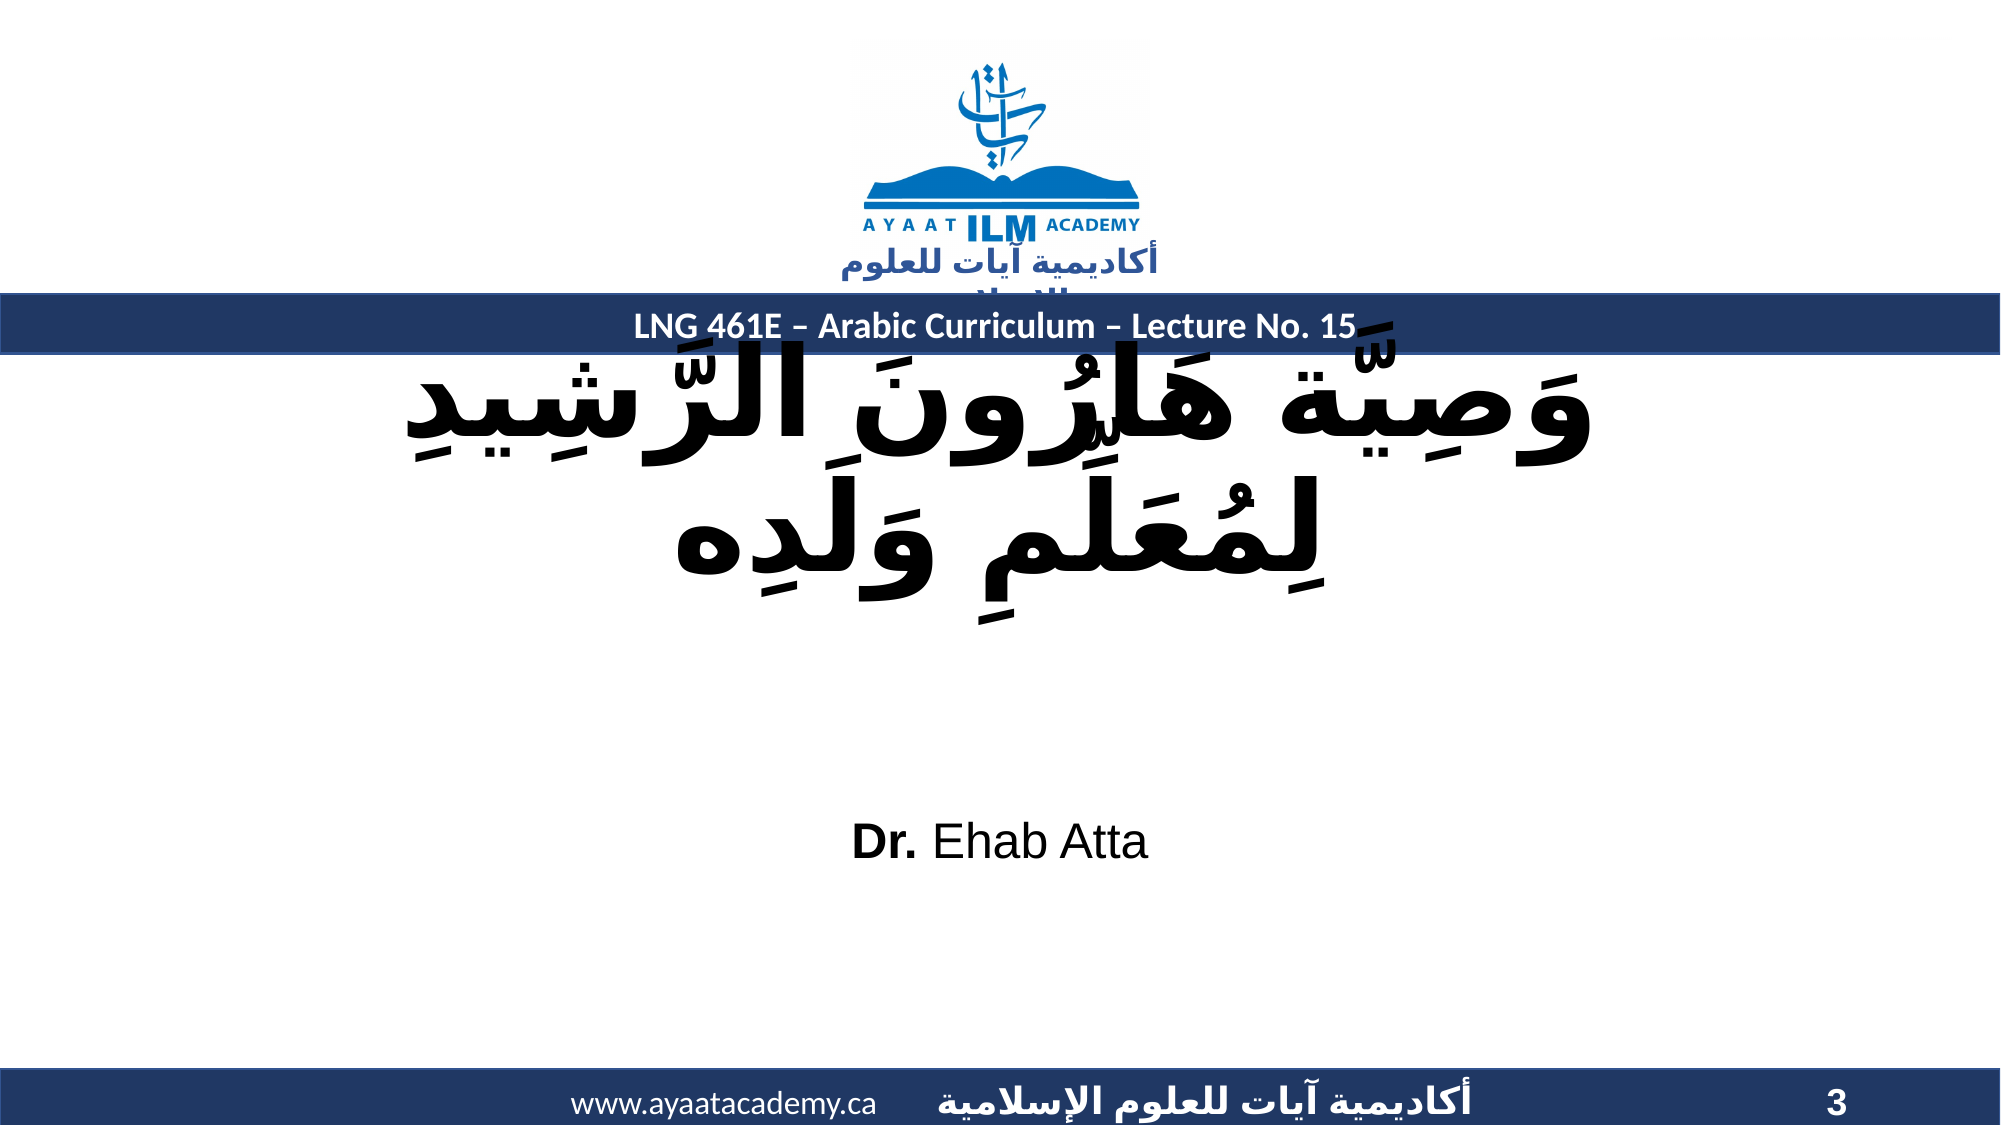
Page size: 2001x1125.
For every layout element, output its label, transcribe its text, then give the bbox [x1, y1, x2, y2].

title وَصِيَّة هَارُونَ الرَّشِيدِ لِمُعَلِّمِ وَلَدِه [249, 364, 1750, 757]
picture [850, 39, 1150, 259]
slide_number 3 [1412, 1070, 1863, 1125]
subtitle Dr. Ehab Atta [249, 771, 1750, 1043]
